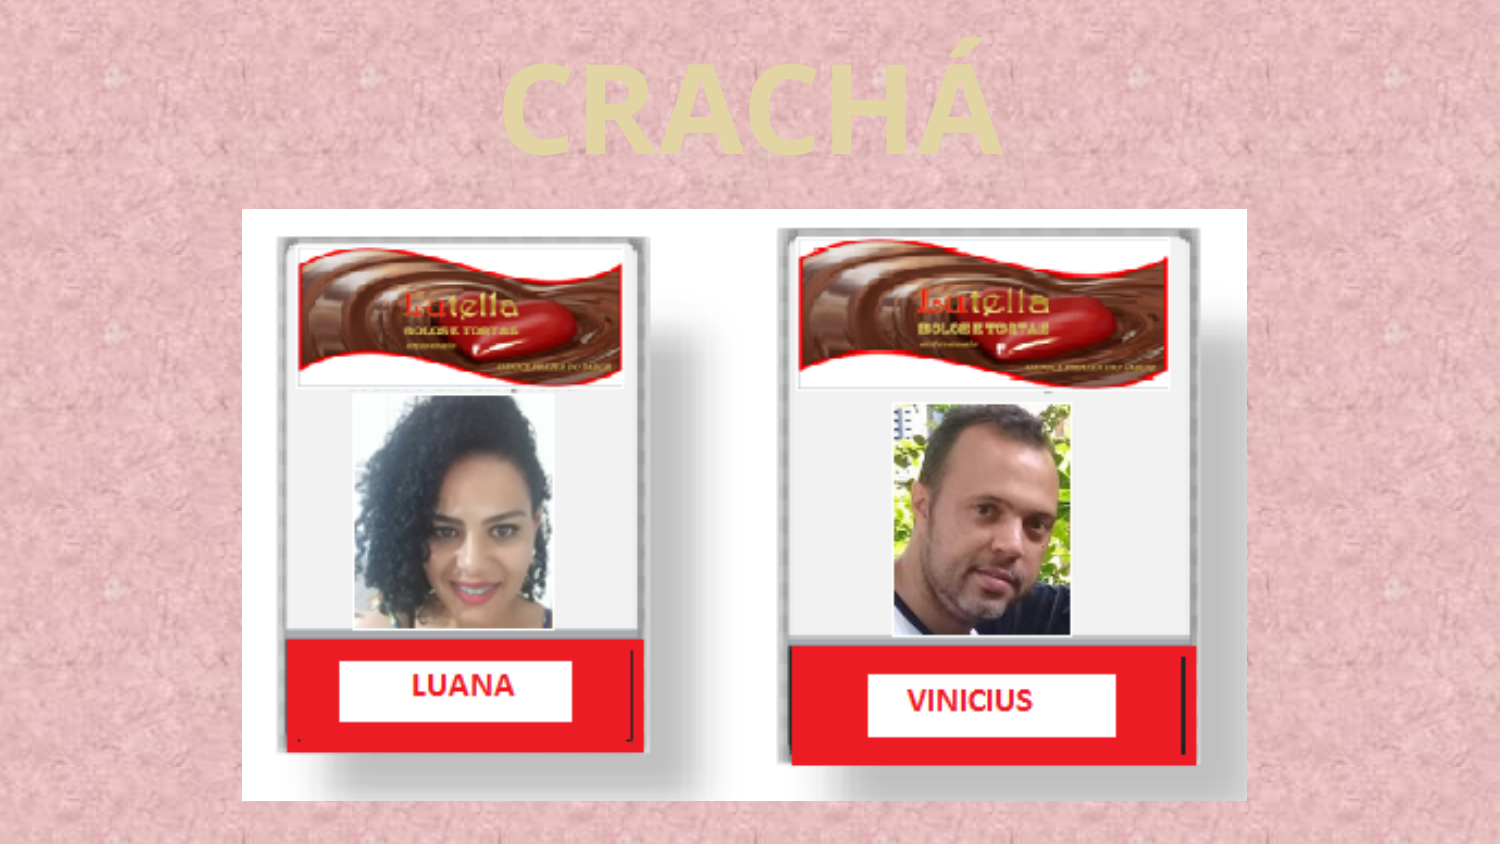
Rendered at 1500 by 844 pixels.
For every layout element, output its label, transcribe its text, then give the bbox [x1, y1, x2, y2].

title CRACHÁ [75, 33, 1425, 175]
picture [0, 0, 1500, 844]
